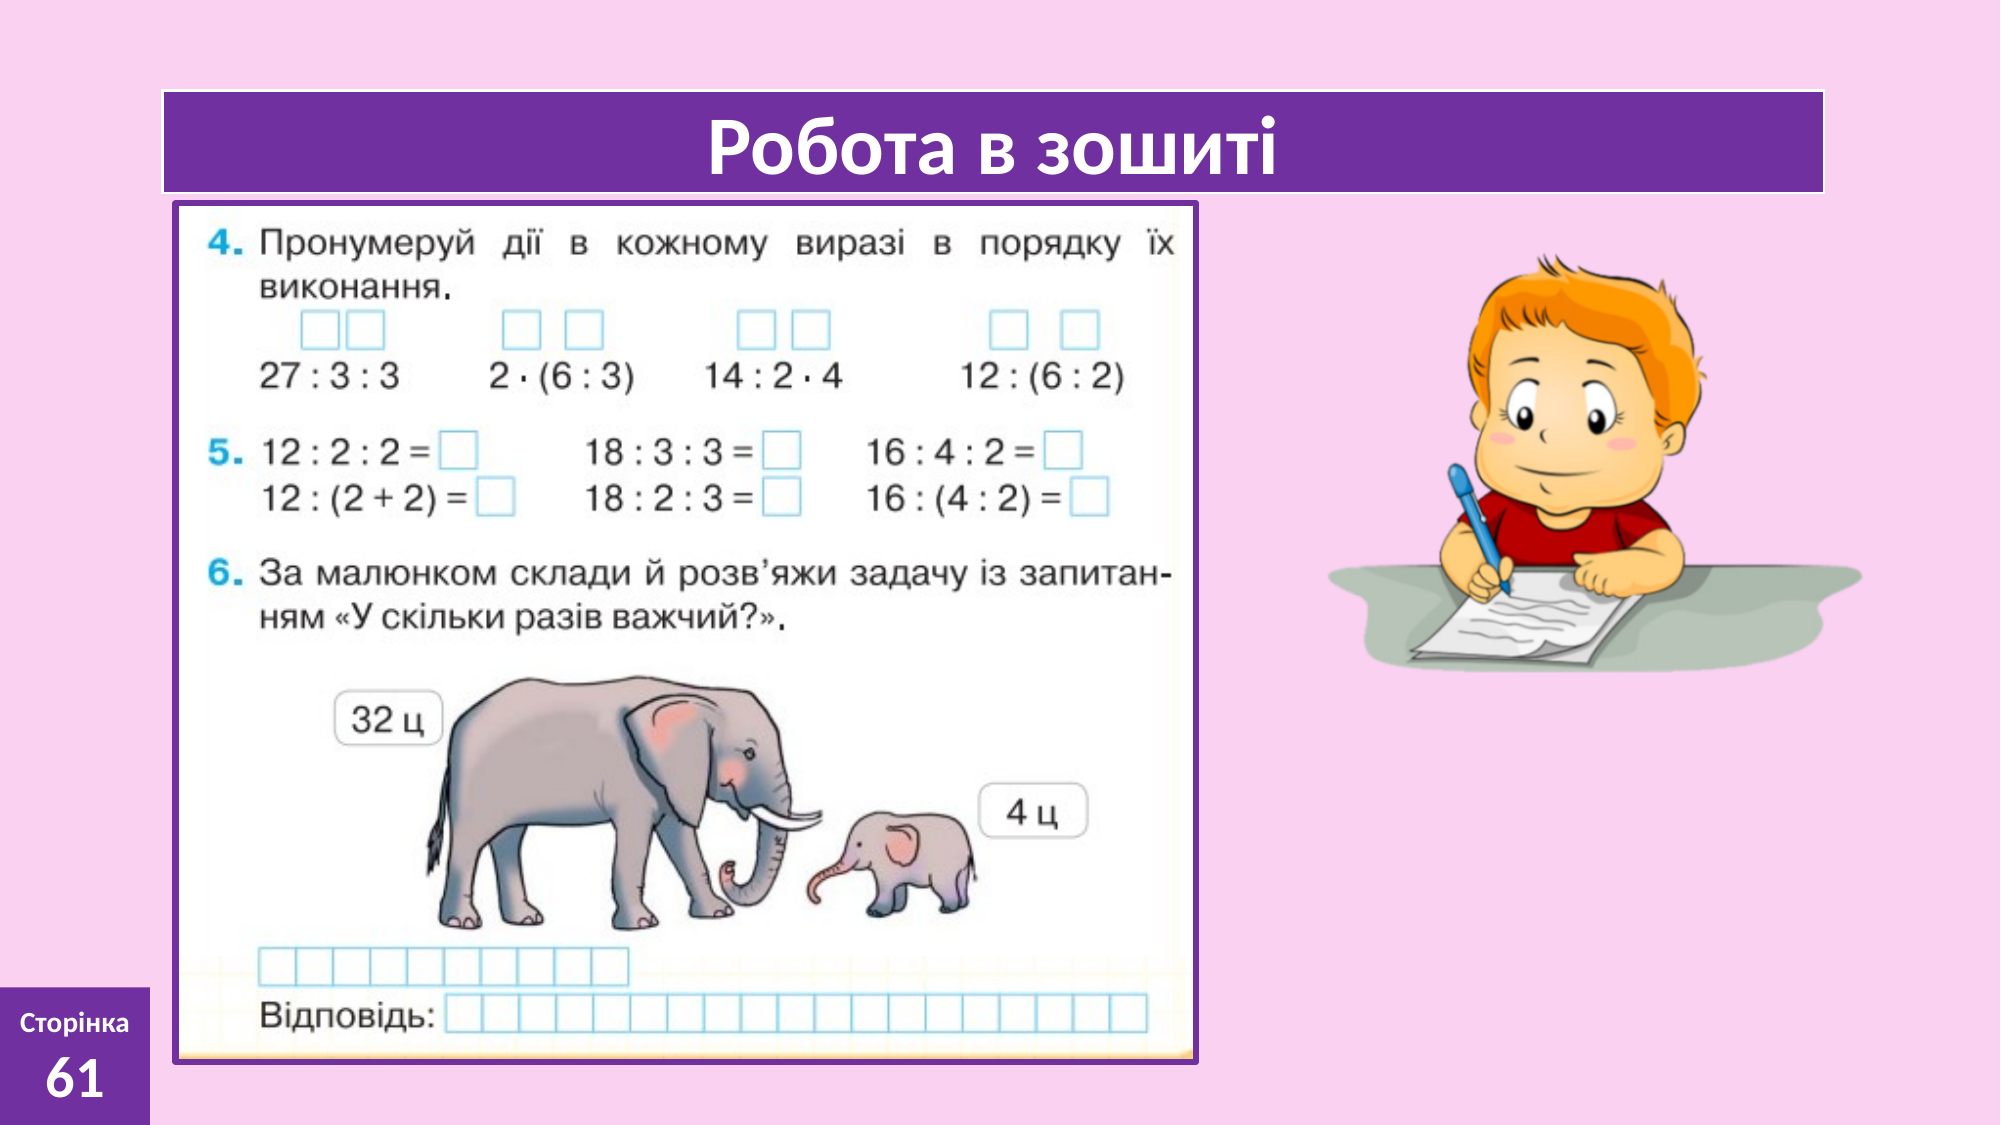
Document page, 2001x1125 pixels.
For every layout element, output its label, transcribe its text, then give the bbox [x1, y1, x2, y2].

picture [1327, 252, 1863, 673]
picture [178, 206, 1193, 1059]
text_box Робота в зошиті [161, 89, 1825, 194]
text_box Сторінка 61 [0, 986, 151, 1125]
